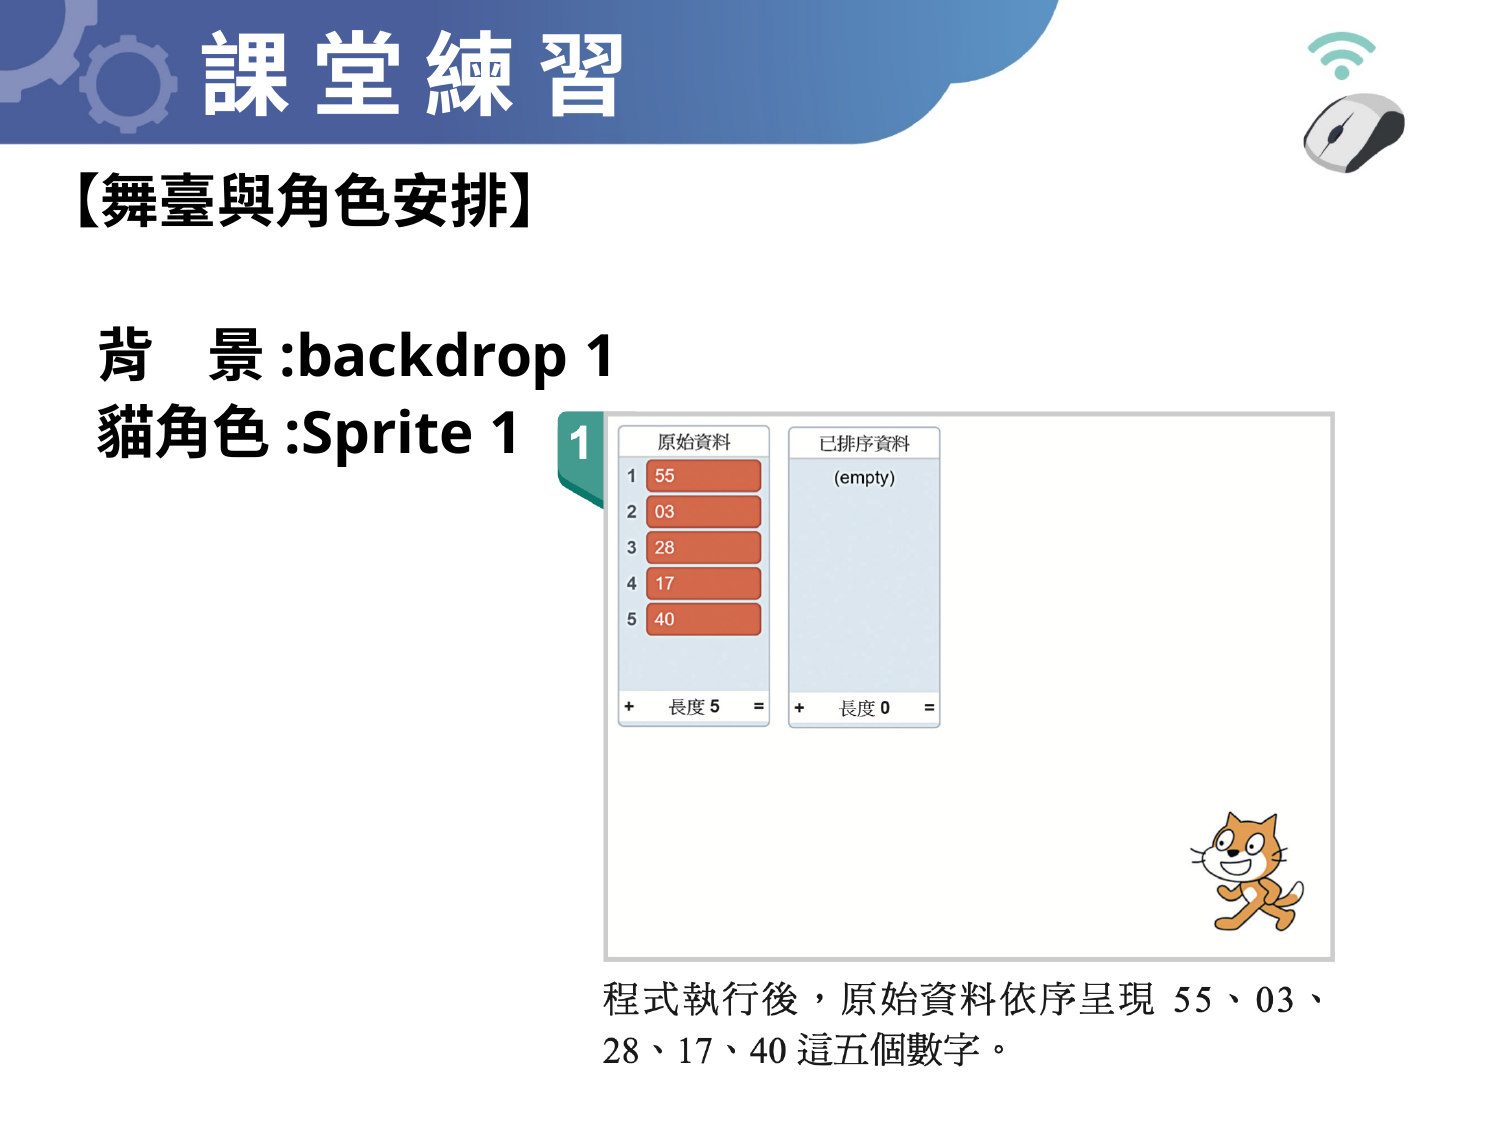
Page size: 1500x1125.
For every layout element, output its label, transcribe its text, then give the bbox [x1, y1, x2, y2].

picture [515, 368, 1374, 1081]
text_box 【舞臺與角色安排】 背 景:backdrop 1 貓角色:Sprite 1 [27, 170, 1473, 1087]
text_box [1163, 718, 1500, 1125]
title 課 堂 練 習 [184, 0, 1077, 160]
picture [0, 0, 1500, 1125]
